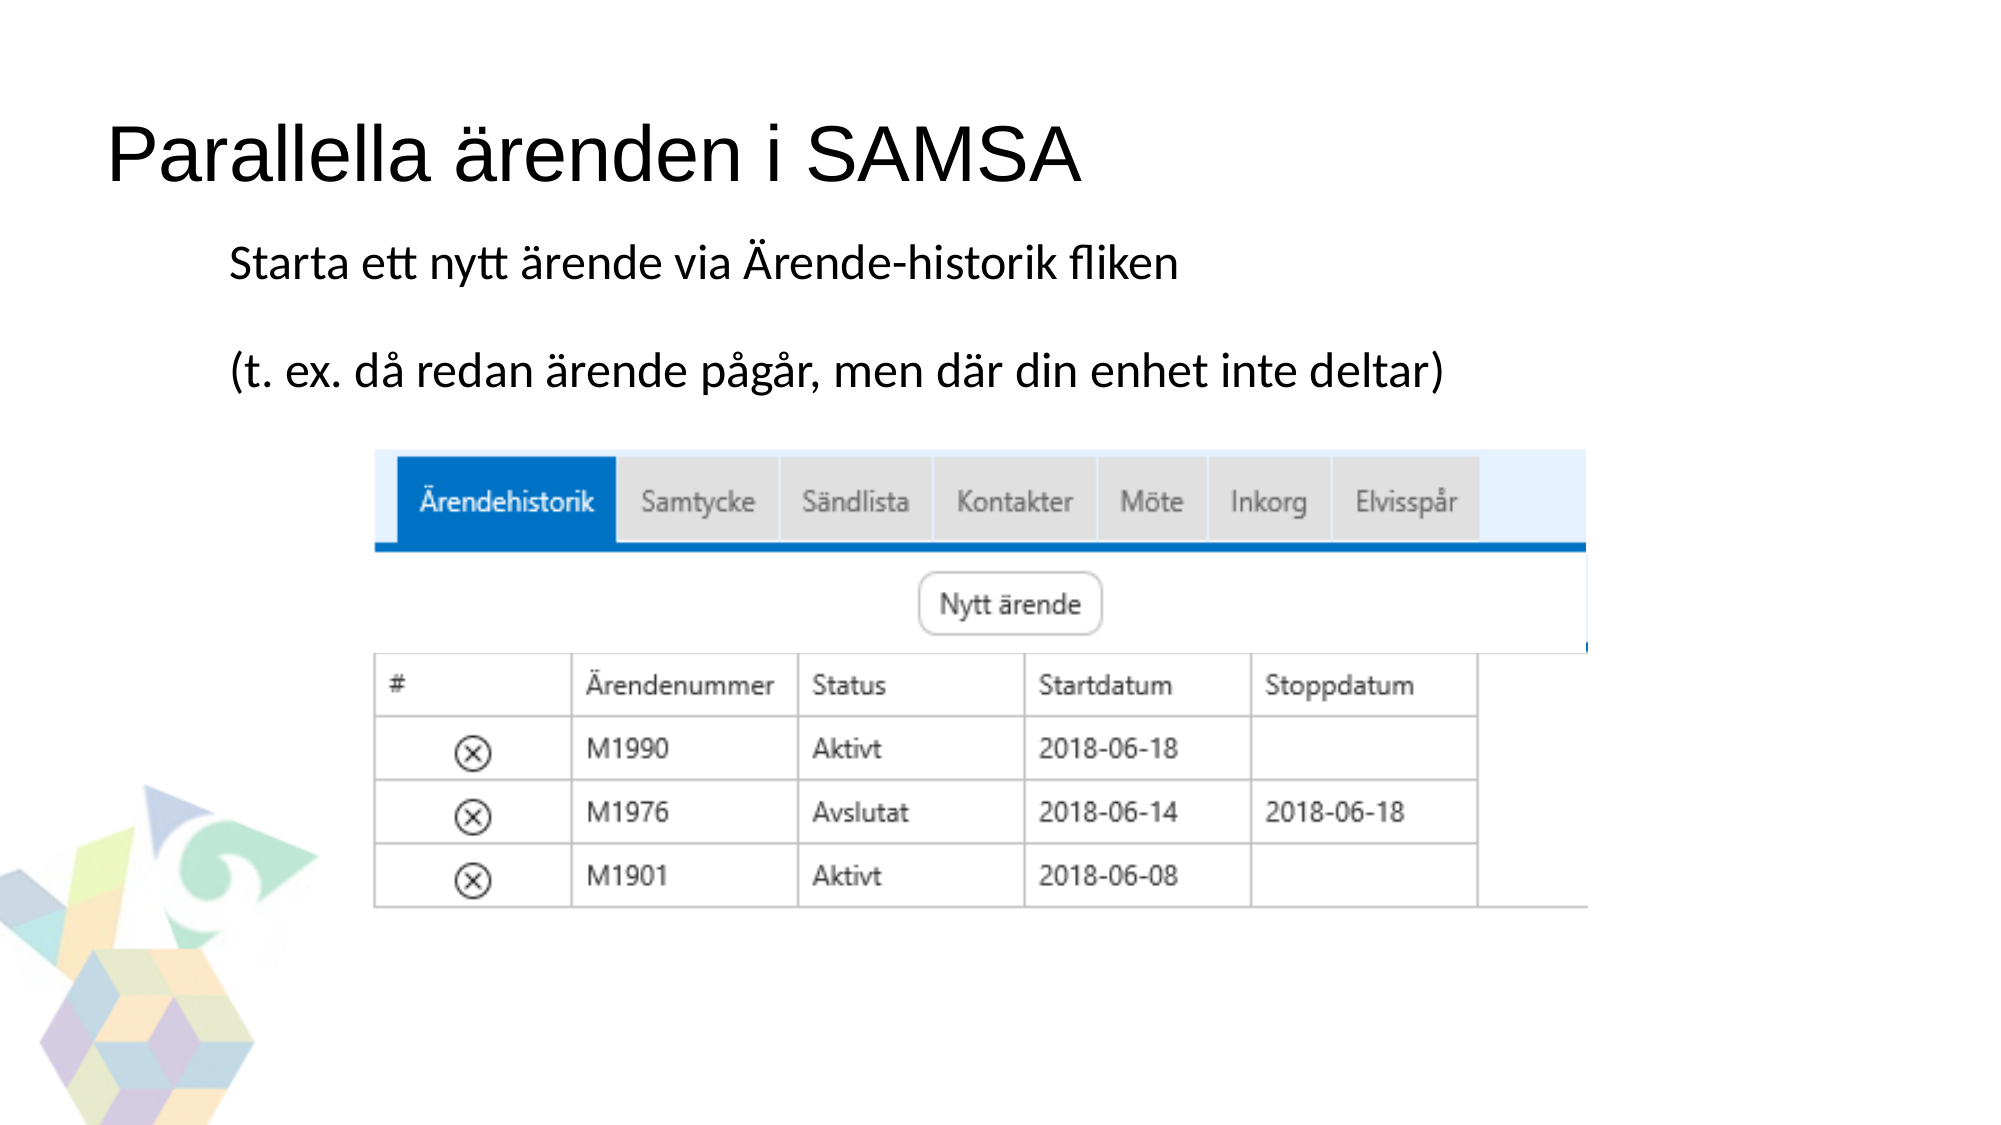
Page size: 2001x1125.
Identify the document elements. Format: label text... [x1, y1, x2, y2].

picture [0, 775, 330, 1125]
text_box Starta ett nytt ärende via Ärende-historik fliken (t. ex. då redan ärende pågår, men där din enhet inte deltar) [214, 229, 1888, 1036]
picture [365, 443, 1589, 961]
text_box Parallella ärenden i SAMSA [91, 77, 1662, 295]
